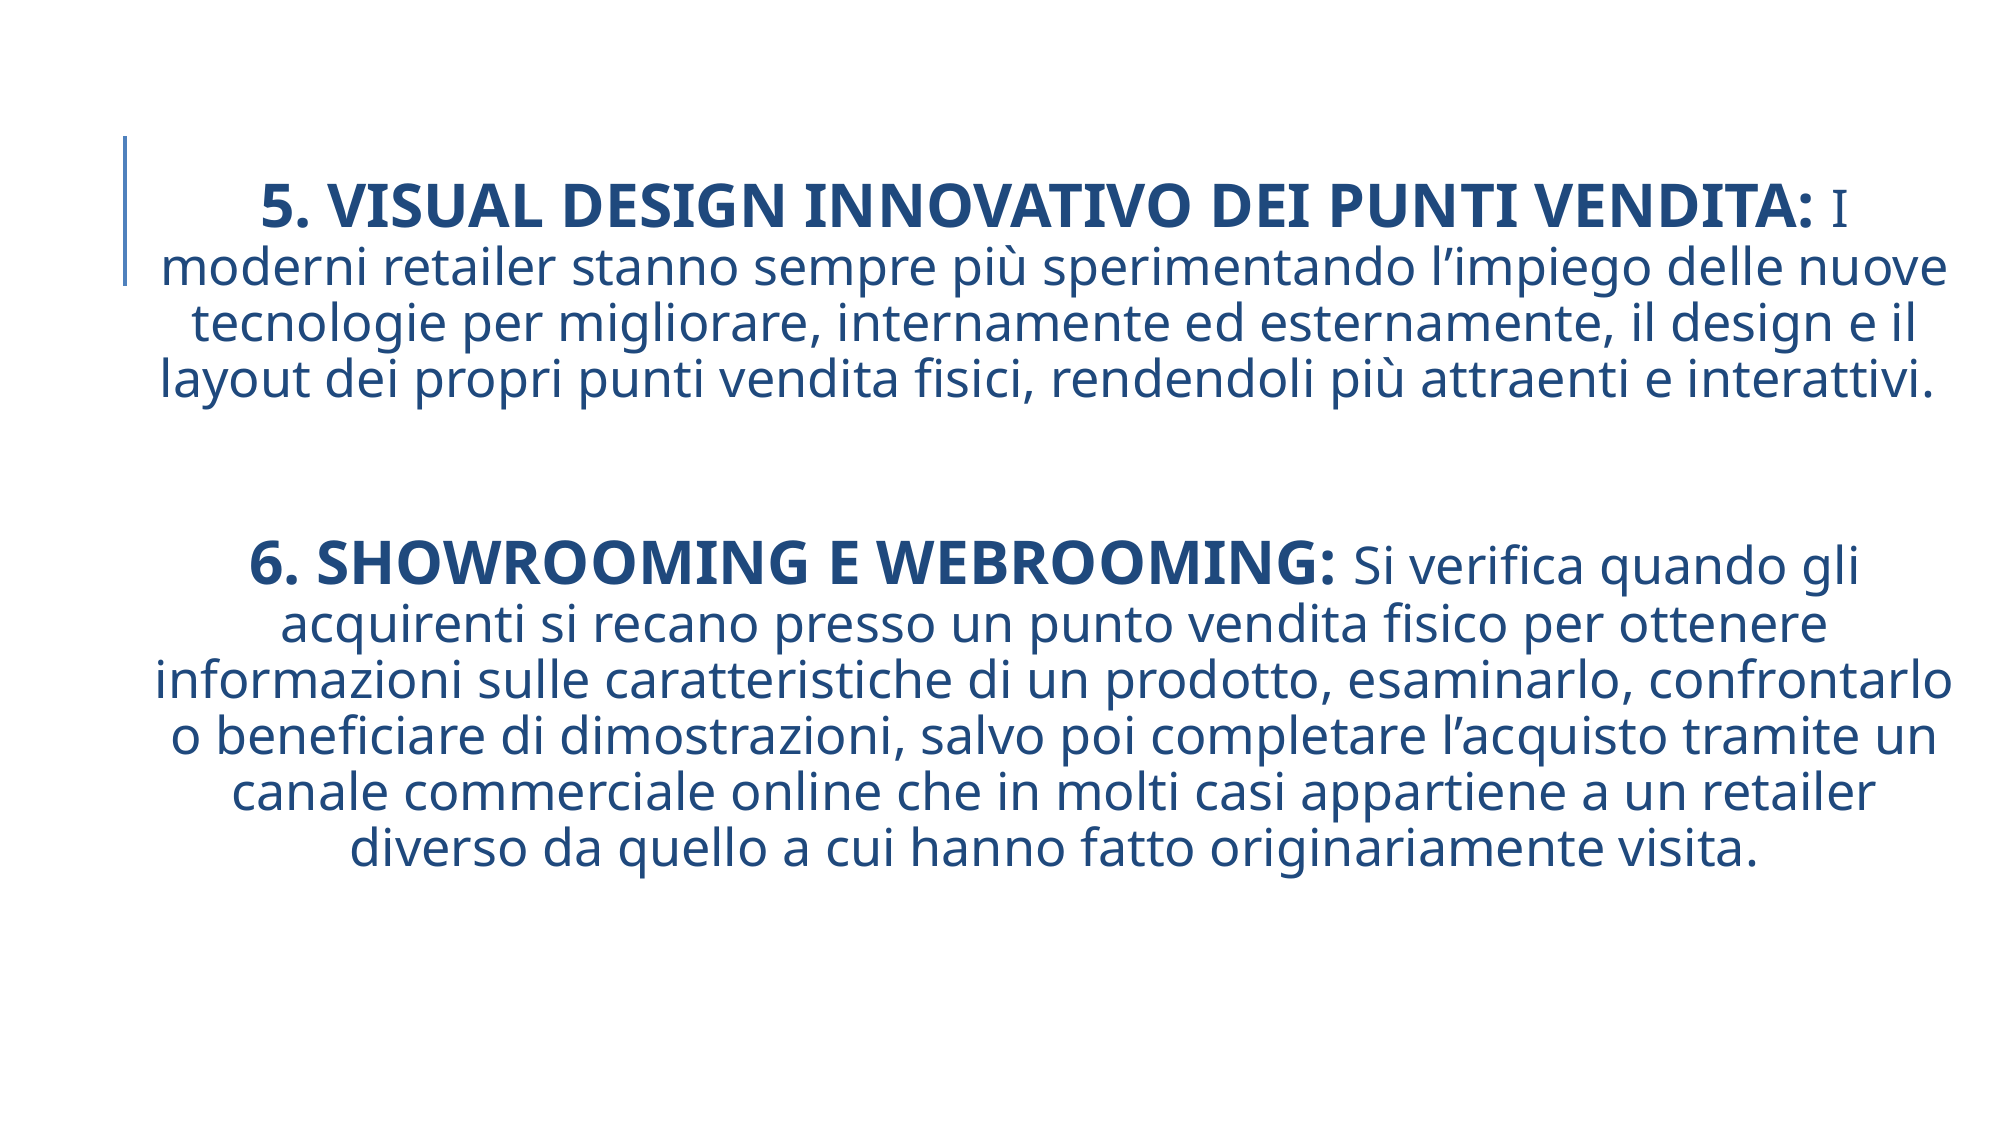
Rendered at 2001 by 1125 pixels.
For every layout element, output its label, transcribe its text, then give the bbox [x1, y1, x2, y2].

list 5. VISUAL DESIGN INNOVATIVO DEI PUNTI VENDITA: I moderni retailer stanno sempre più sperimentando l’impiego delle nuove tecnologie per migliorare, internamente ed esternamente, il design e il layout dei propri punti vendita fisici, rendendoli più attraenti e interattivi. 6. SHOWROOMING E WEBROOMING: Si verifica quando gli acquirenti si recano presso un punto vendita fisico per ottenere informazioni sulle caratteristiche di un prodotto, esaminarlo, confrontarlo o beneficiare di dimostrazioni, salvo poi completare l’acquisto tramite un canale commerciale online che in molti casi appartiene a un retailer diverso da quello a cui hanno fatto originariamente visita. [144, 167, 1966, 1032]
